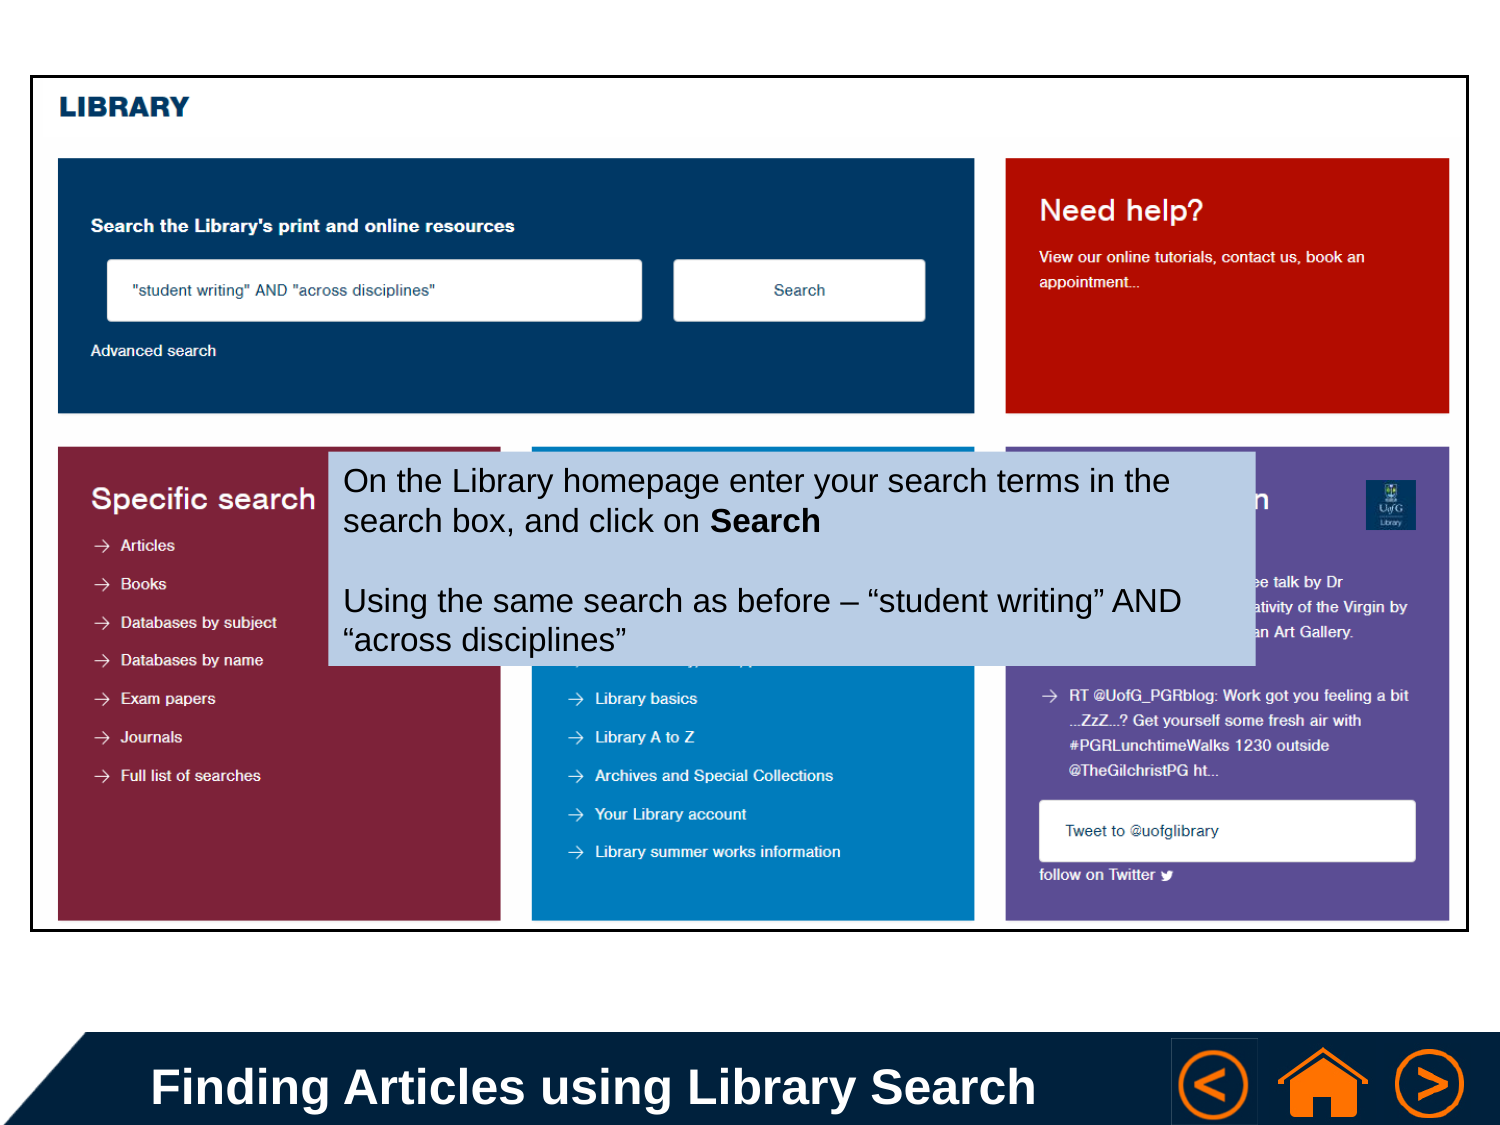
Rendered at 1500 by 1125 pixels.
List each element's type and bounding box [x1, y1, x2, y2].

picture [0, 1032, 1500, 1125]
text_box [32, 77, 1466, 929]
